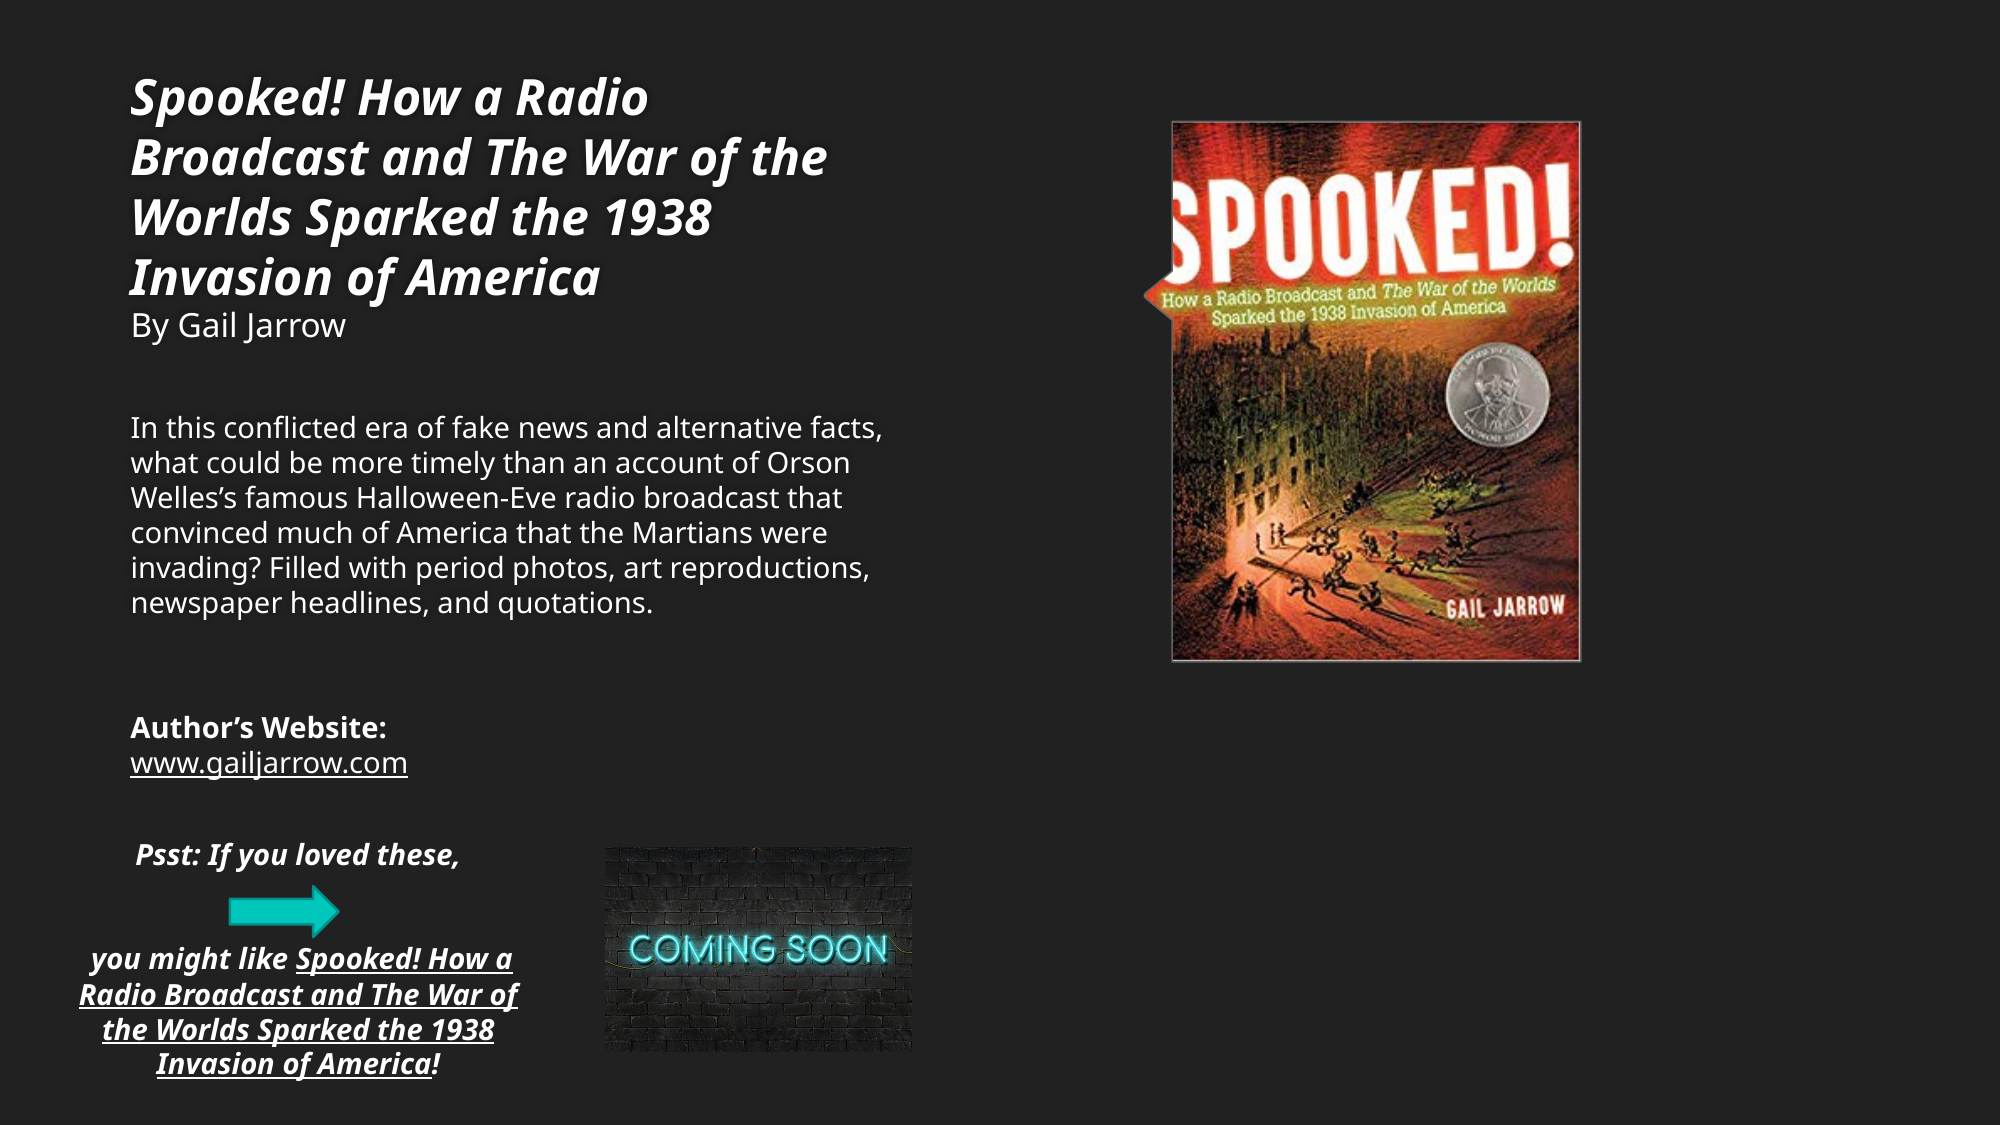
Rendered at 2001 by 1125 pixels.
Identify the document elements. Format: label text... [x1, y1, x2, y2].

title Spooked! How a Radio Broadcast and The War of the Worlds Sparked the 1938 Invasion of America [115, 104, 912, 290]
text_box [228, 885, 340, 939]
picture [605, 846, 912, 1052]
text_box Psst: If you loved these, you might like Spooked! How a Radio Broadcast and The War of the Worlds Sparked the 1938 Invasion of America! [45, 828, 551, 1089]
text_box Author’s Website: www.gailjarrow.com [115, 702, 1116, 792]
picture [1144, 121, 1582, 663]
list By Gail Jarrow In this conflicted era of fake news and alternative facts, what could be more timely than an account of Orson Welles’s famous Halloween-Eve radio broadcast that convinced much of America that the Martians were invading? Filled with period photos, art reproductions, newspaper headlines, and quotations. [115, 296, 912, 662]
